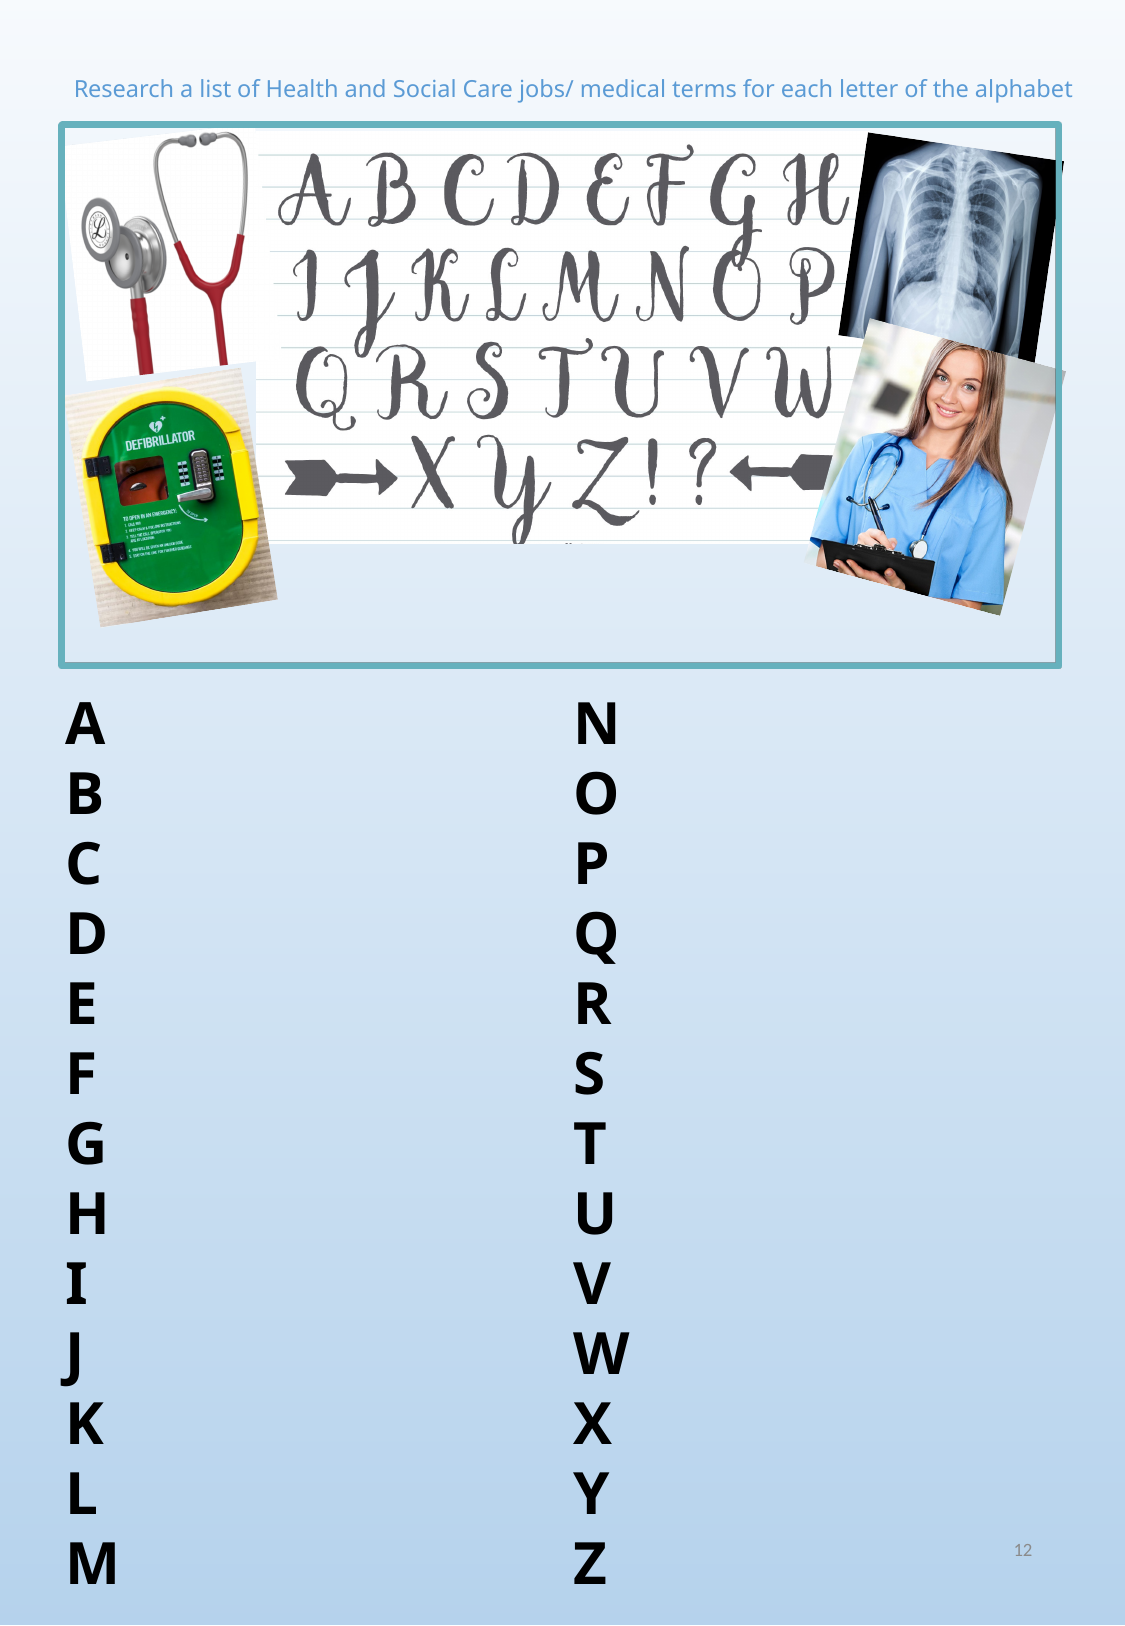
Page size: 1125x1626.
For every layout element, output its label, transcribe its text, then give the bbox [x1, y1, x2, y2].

picture [58, 121, 1066, 669]
text_box A B C D E F G H I J K L M N O P Q R S T U V W X Y Z [50, 678, 1097, 1625]
slide_number 12 [794, 1506, 1048, 1593]
text_box Research a list of Health and Social Care jobs/ medical terms for each letter of the alphabet [59, 66, 1088, 110]
